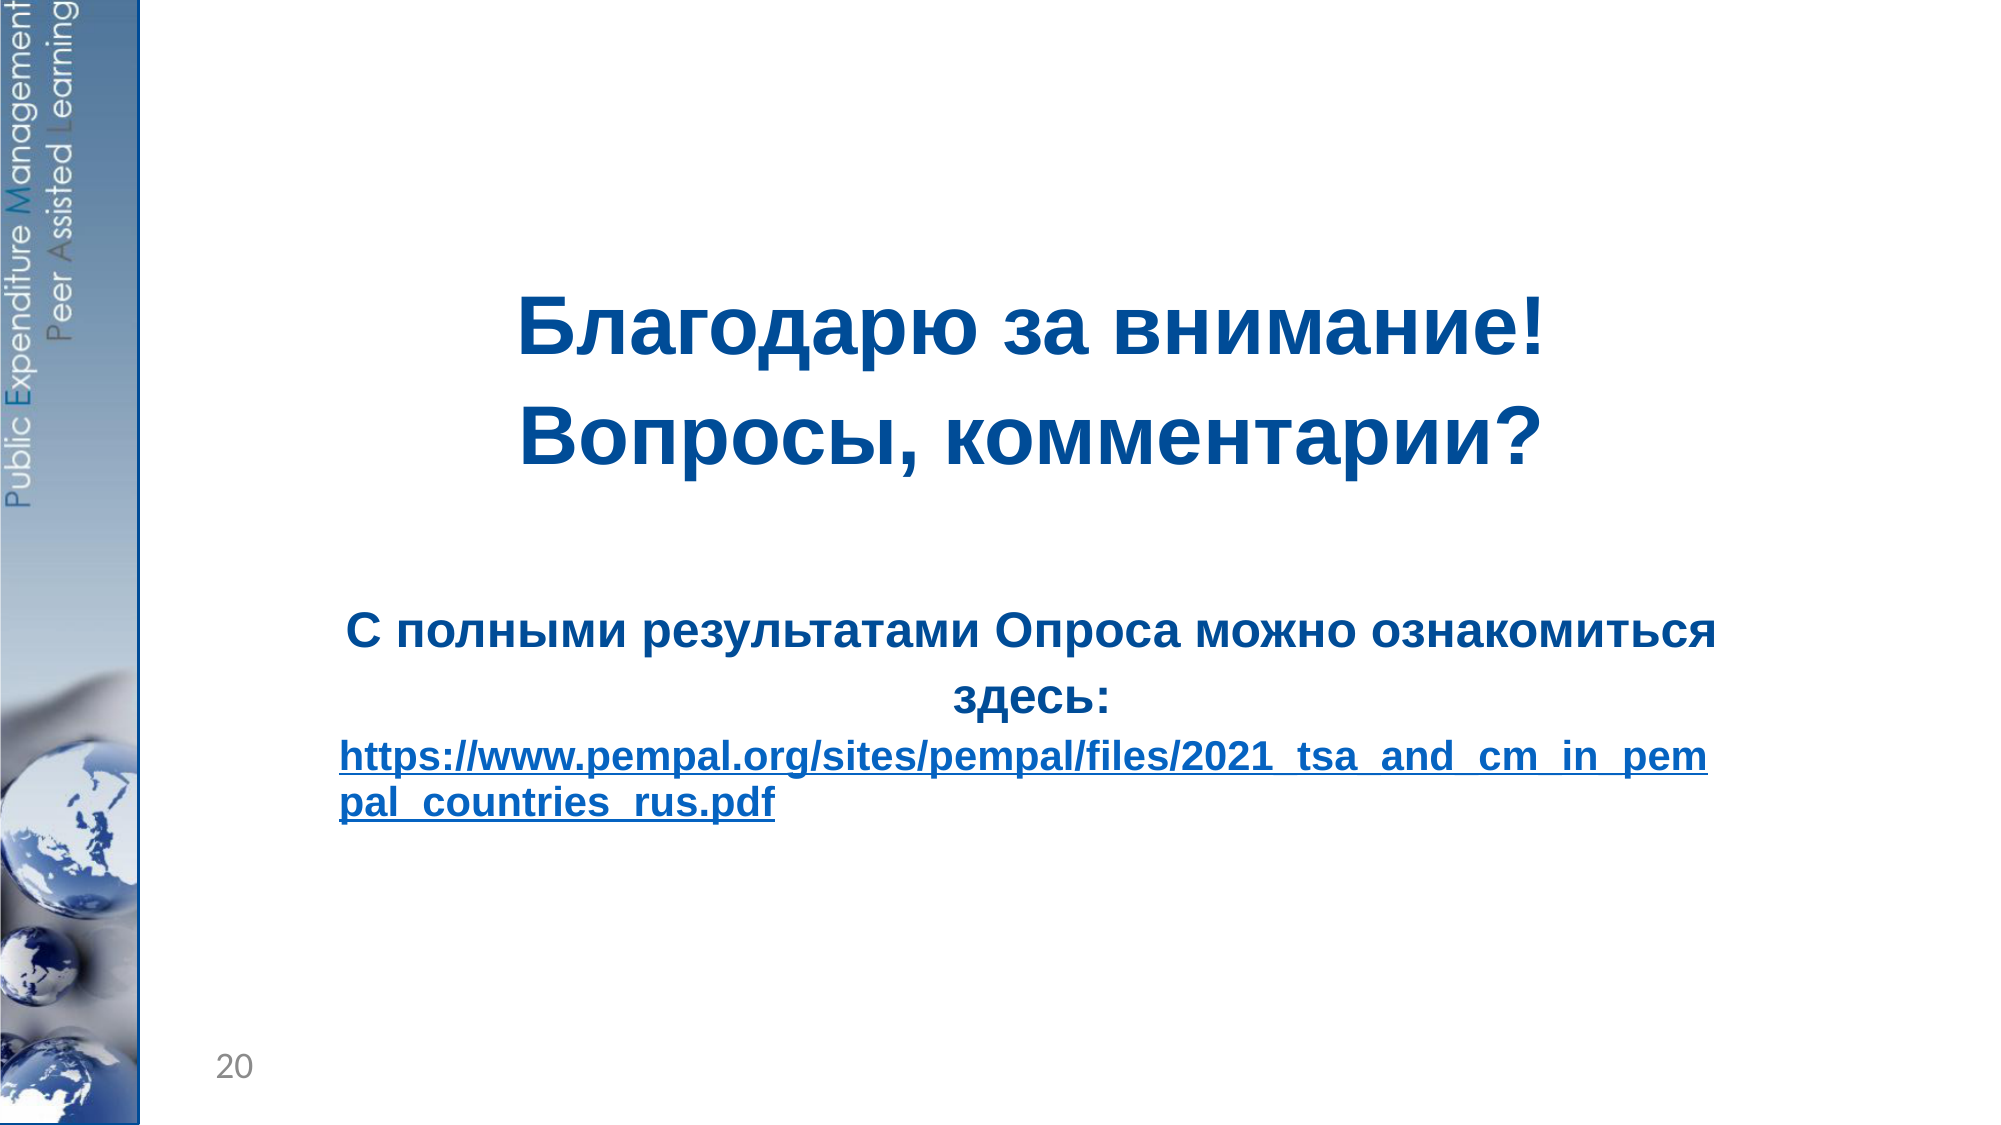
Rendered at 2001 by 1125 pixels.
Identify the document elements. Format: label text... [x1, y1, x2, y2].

title Благодарю за внимание! Вопросы, комментарии? С полными результатами Опроса можно ознакомиться здесь: https://www.pempal.org/sites/pempal/files/2021_tsa_and_cm_in_pempal_countries_rus.pdf [323, 195, 1741, 900]
slide_number 20 [200, 1033, 651, 1093]
picture [0, 0, 137, 1123]
